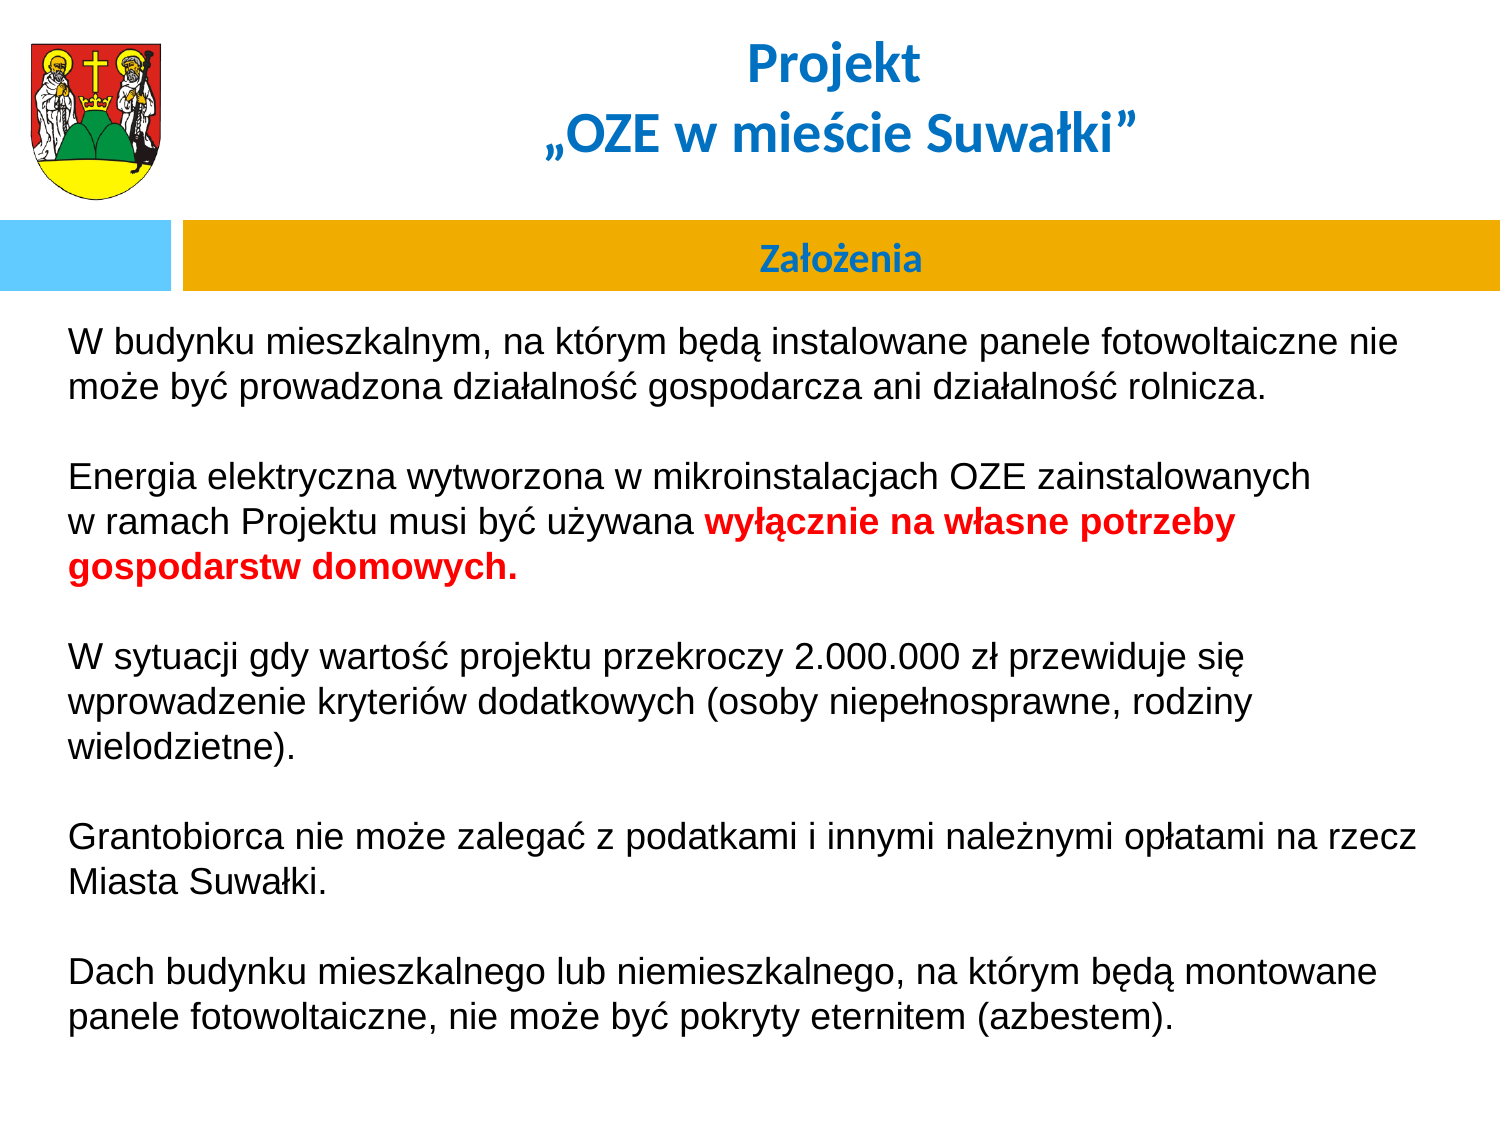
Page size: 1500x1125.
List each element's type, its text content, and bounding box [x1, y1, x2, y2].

title Projekt „OZE w mieście Suwałki” [166, 42, 1500, 147]
text_box Założenia [181, 218, 1500, 293]
text_box [0, 218, 173, 293]
text_box W budynku mieszkalnym, na którym będą instalowane panele fotowoltaiczne nie może być prowadzona działalność gospodarcza ani działalność rolnicza. Energia elektryczna wytworzona w mikroinstalacjach OZE zainstalowanych w ramach Projektu musi być używana wyłącznie na własne potrzeby gospodarstw domowych. W sytuacji gdy wartość projektu przekroczy 2.000.000 zł przewiduje się wprowadzenie kryteriów dodatkowych (osoby niepełnosprawne, rodziny wielodzietne). Grantobiorca nie może zalegać z podatkami i innymi należnymi opłatami na rzecz Miasta Suwałki. Dach budynku mieszkalnego lub niemieszkalnego, na którym będą montowane panele fotowoltaiczne, nie może być pokryty eternitem (azbestem). [53, 309, 1459, 1090]
picture [29, 42, 162, 202]
